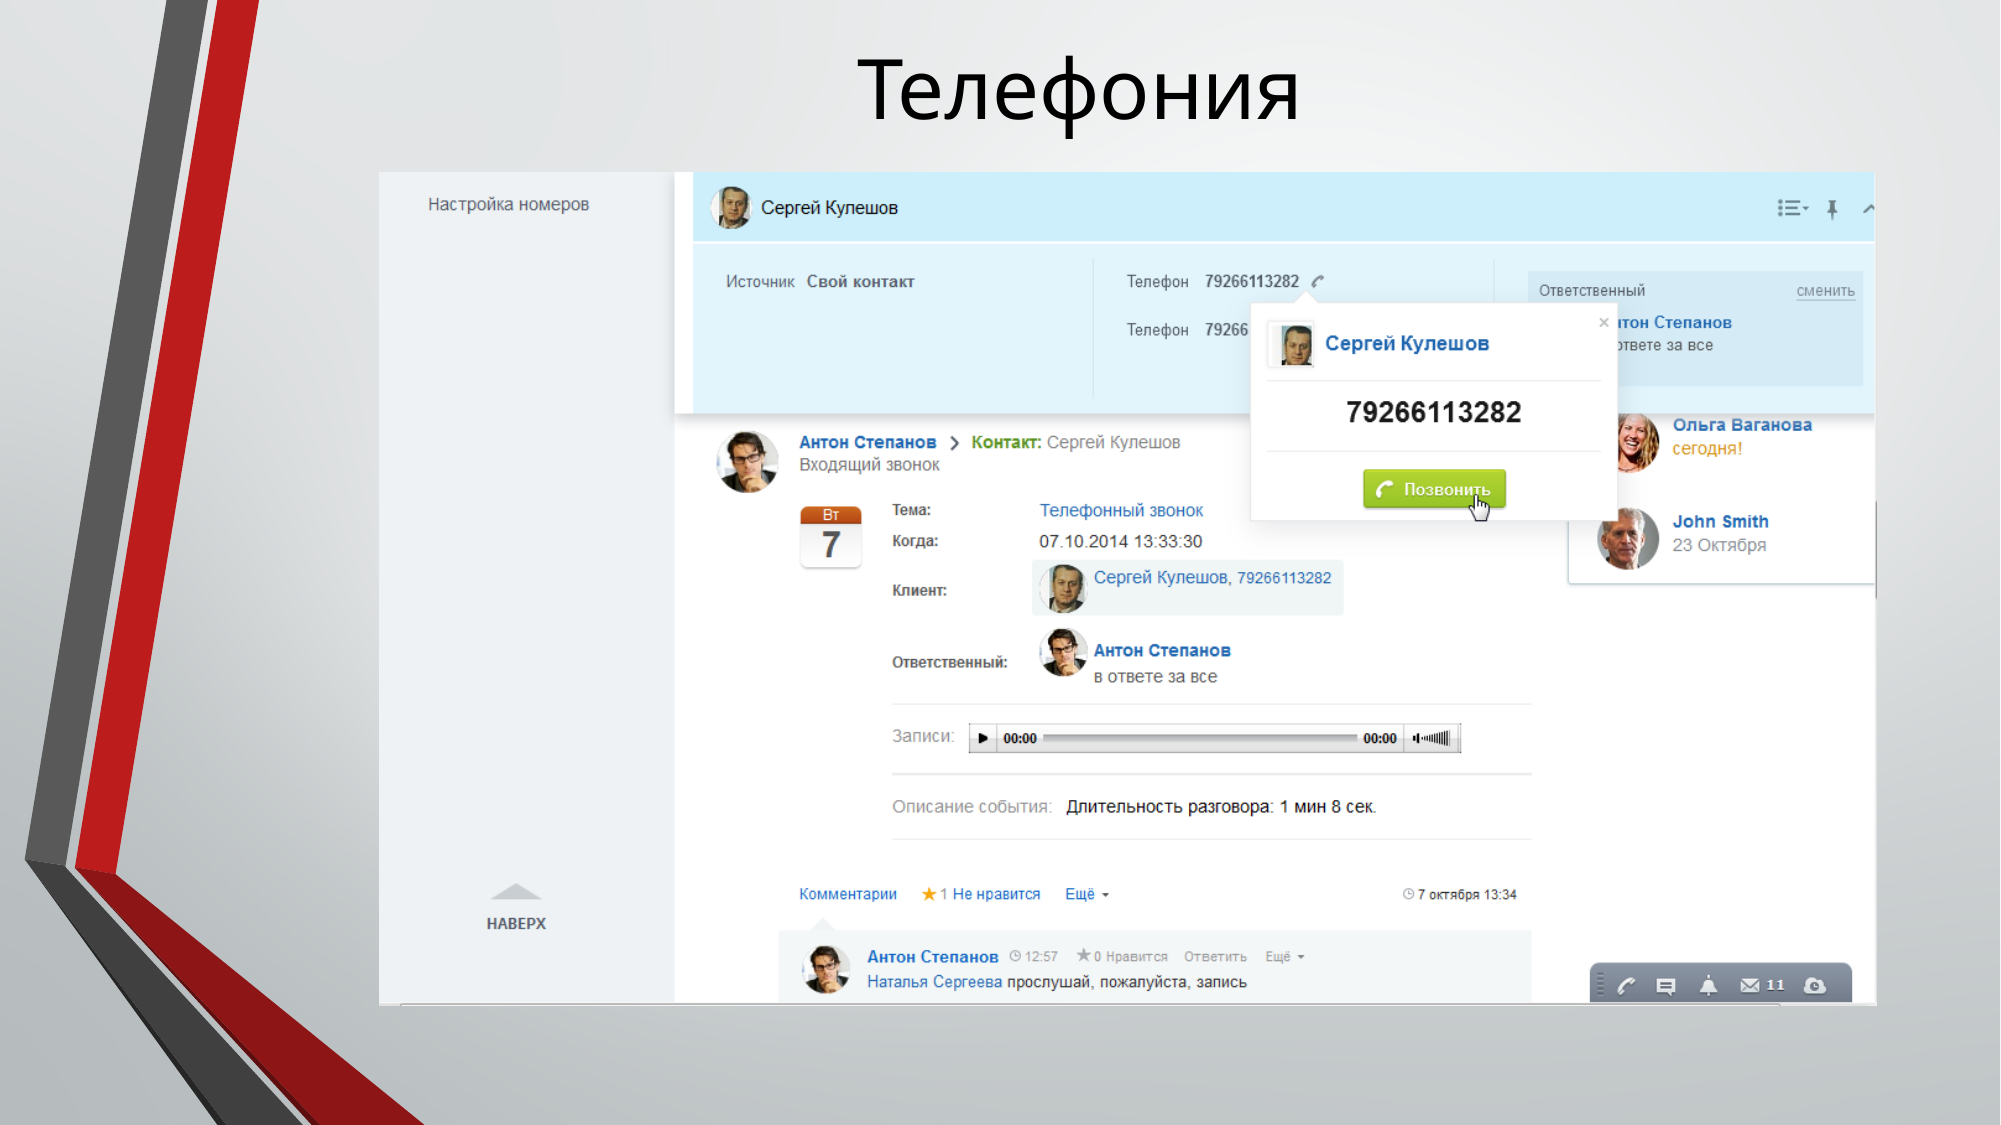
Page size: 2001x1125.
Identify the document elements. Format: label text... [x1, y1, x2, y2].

title Телефония [258, 0, 1902, 173]
picture [378, 172, 1878, 1006]
